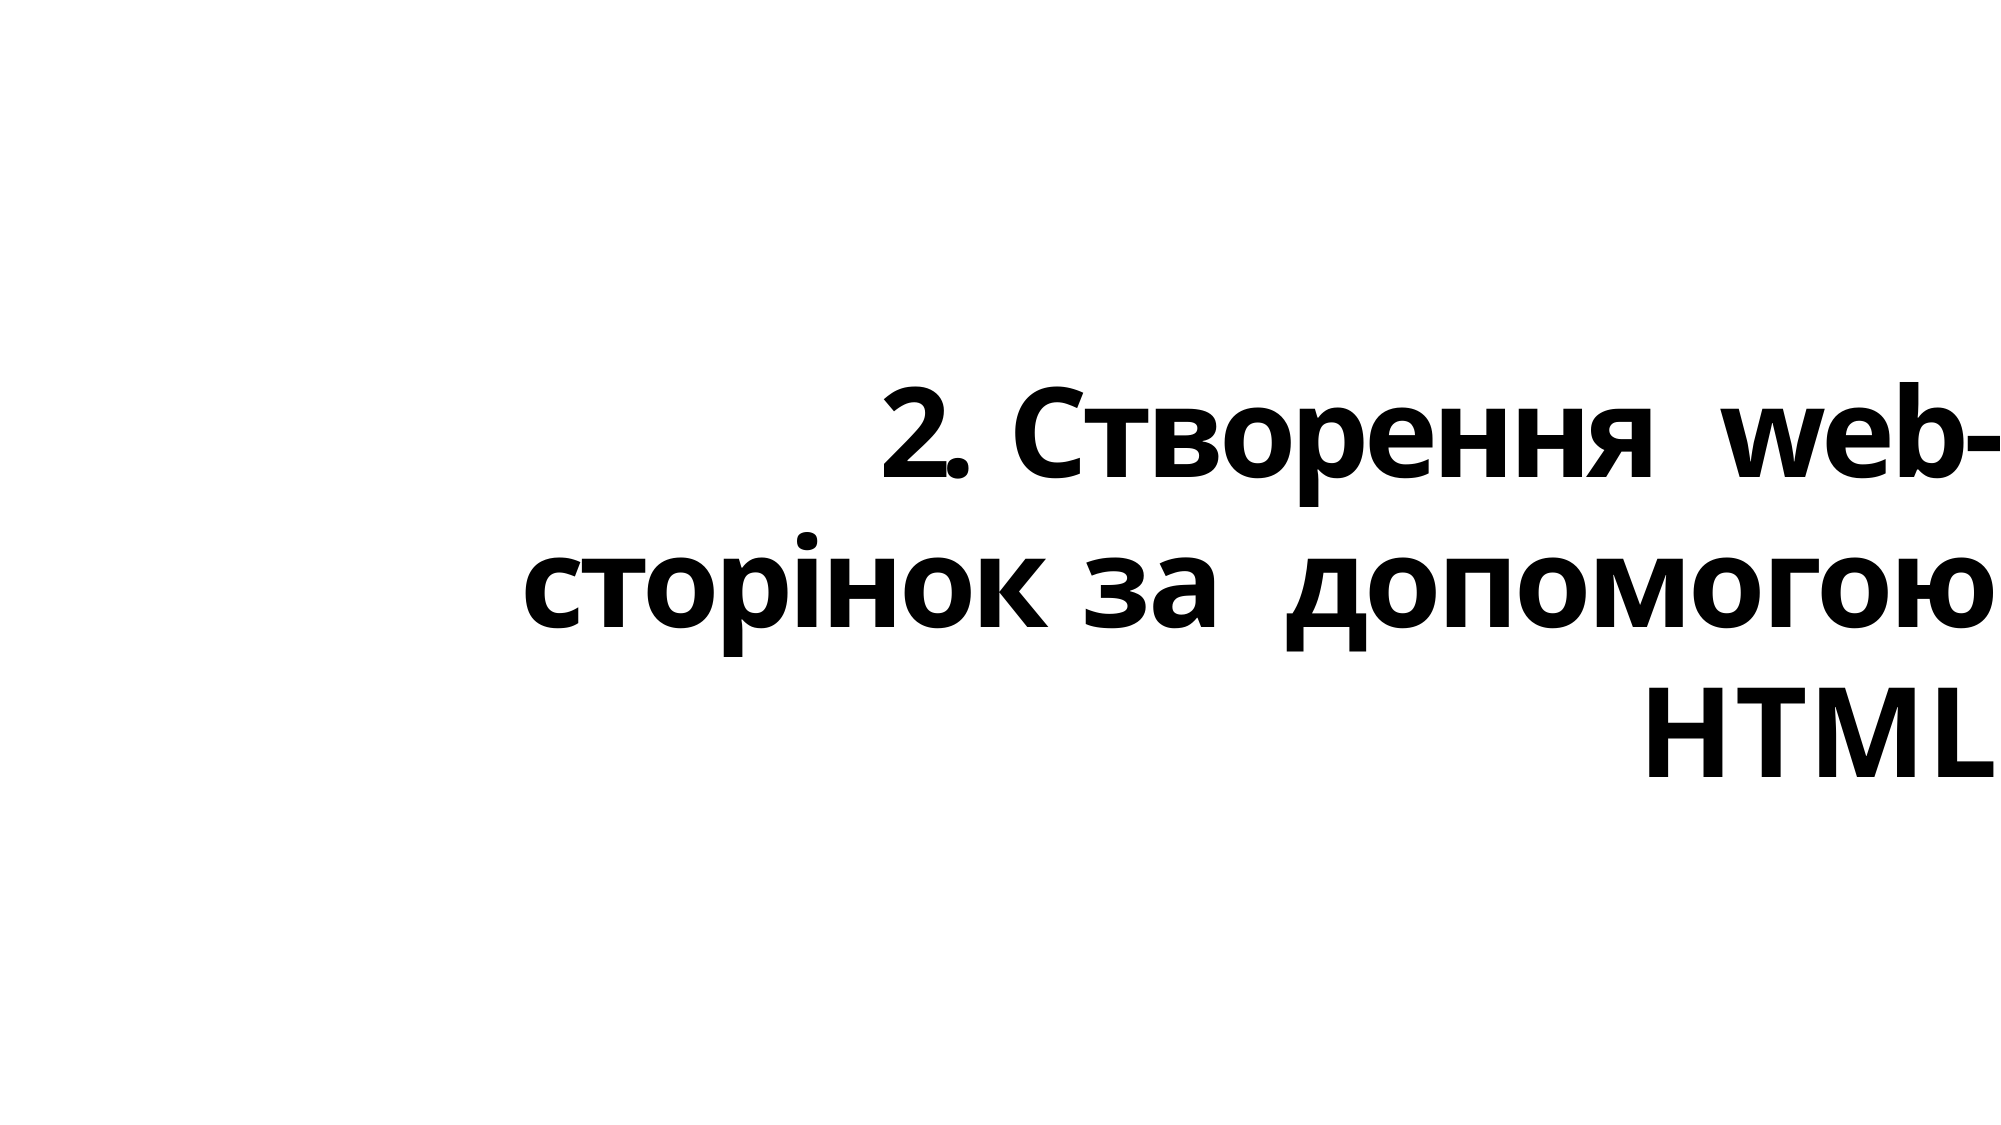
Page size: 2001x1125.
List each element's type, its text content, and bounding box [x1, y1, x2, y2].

title 2. Створення web-сторінок за допомогою HTML [280, 350, 2000, 803]
